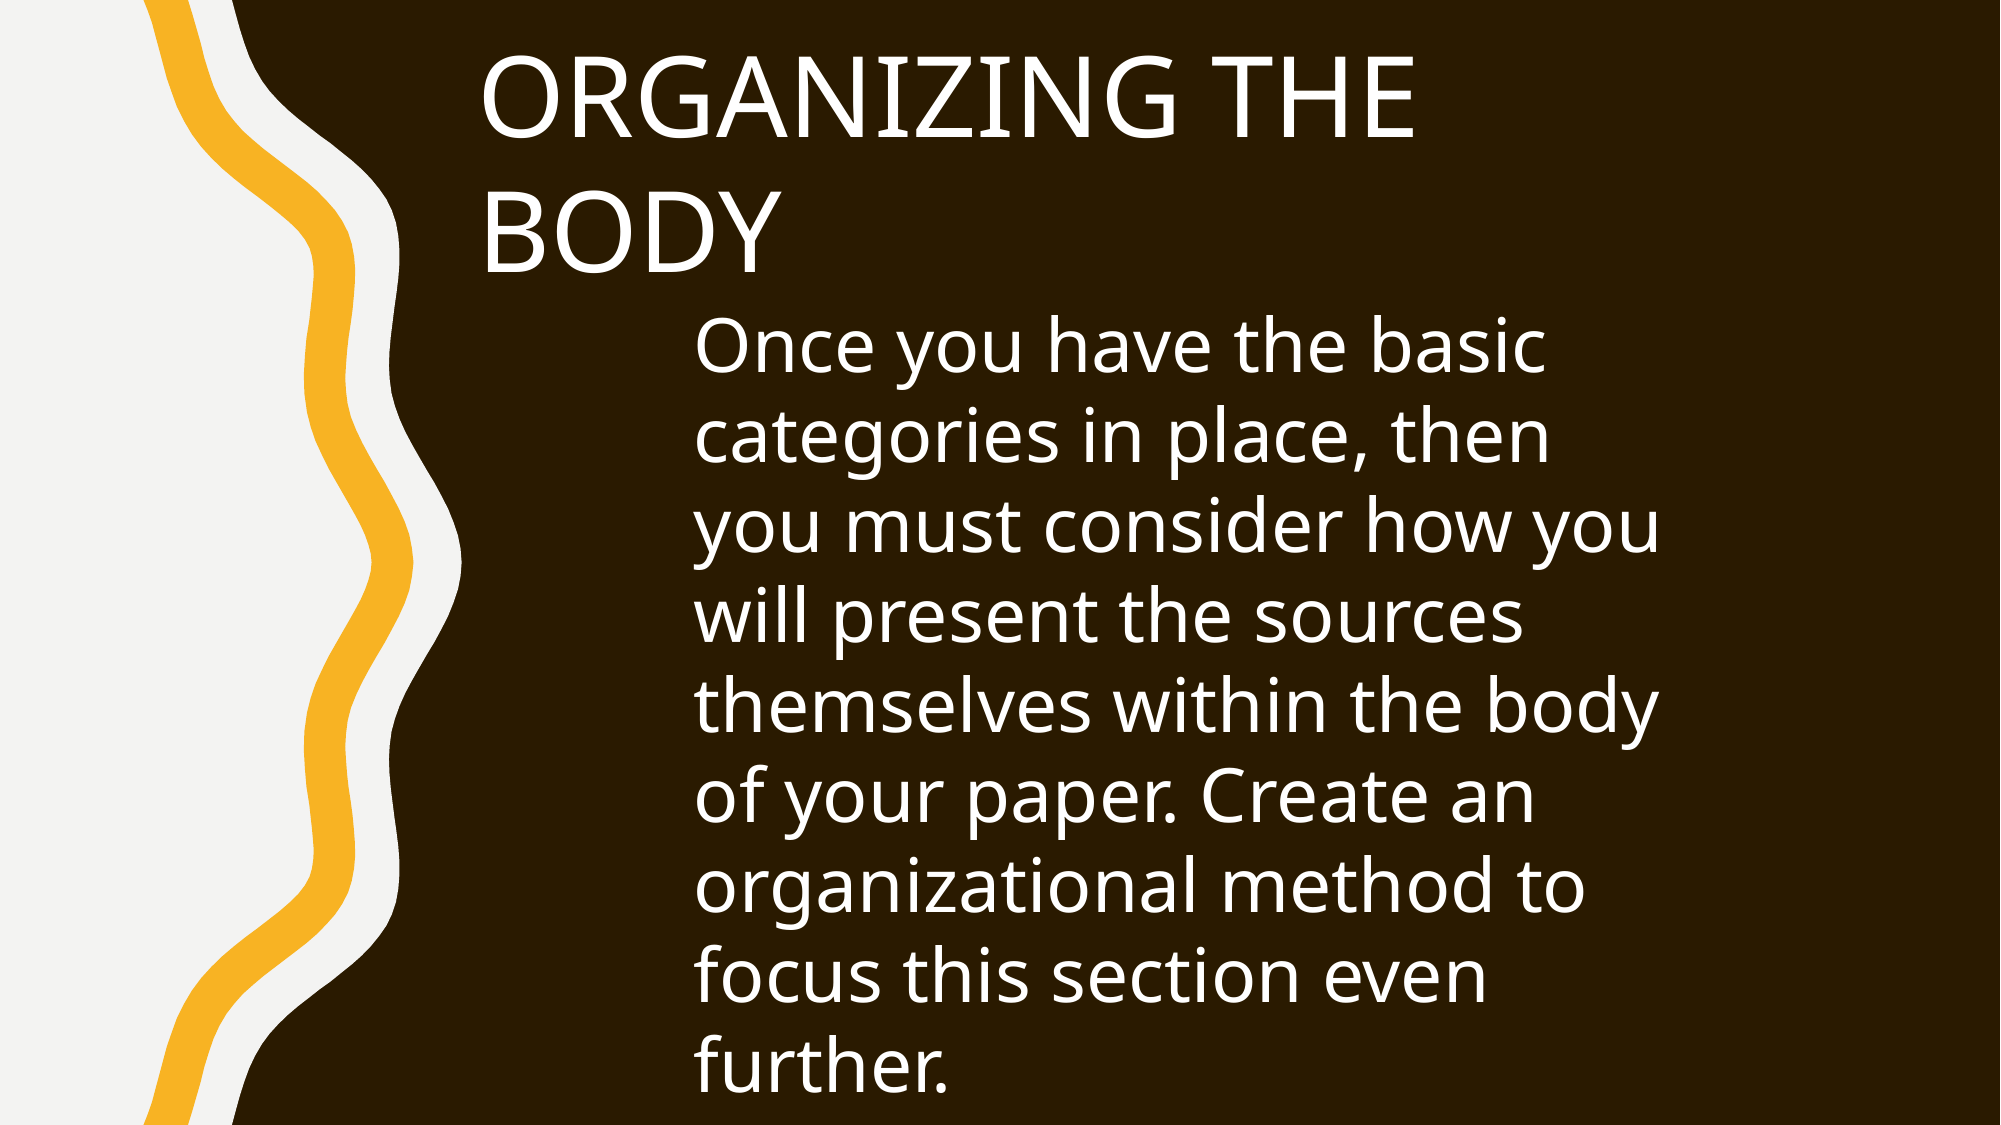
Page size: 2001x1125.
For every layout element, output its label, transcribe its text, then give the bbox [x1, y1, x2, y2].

text_box ORGANIZING THE BODY [462, 17, 1758, 303]
text_box Once you have the basic categories in place, then you must consider how you will present the sources themselves within the body of your paper. Create an organizational method to focus this section even further. [679, 290, 1684, 1115]
